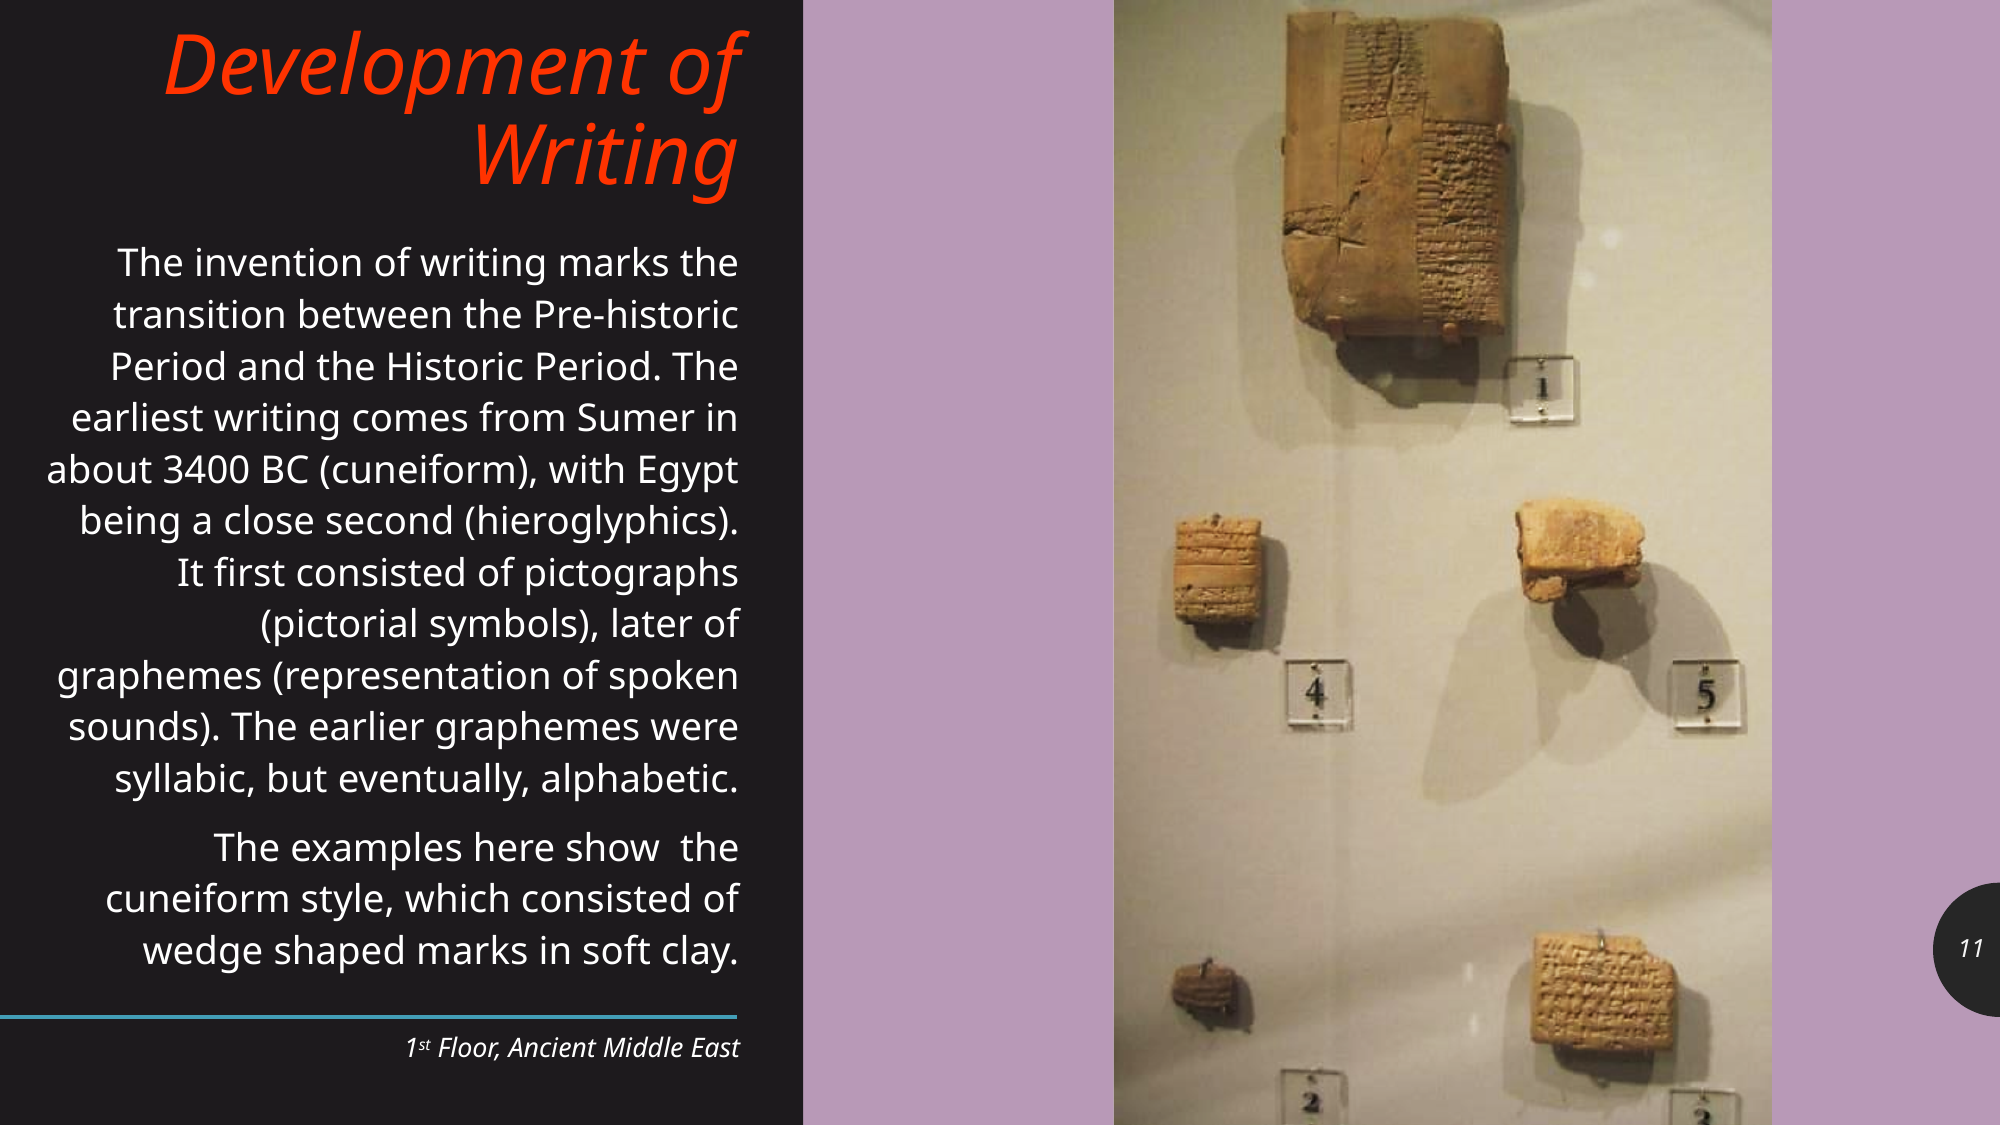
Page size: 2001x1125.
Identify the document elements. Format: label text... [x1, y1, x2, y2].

slide_number 11 [1933, 919, 2000, 980]
picture [880, 1, 2000, 1124]
title Development of Writing [125, 3, 756, 211]
list The invention of writing marks the transition between the Pre-historic Period and the Historic Period. The earliest writing comes from Sumer in about 3400 BC (cuneiform), with Egypt being a close second (hieroglyphics). It first consisted of pictographs (pictorial symbols), later of graphemes (representation of spoken sounds). The earlier graphemes were syllabic, but eventually, alphabetic. The examples here show the cuneiform style, which consisted of wedge shaped marks in soft clay. 1st Floor, Ancient Middle East [30, 225, 756, 1114]
